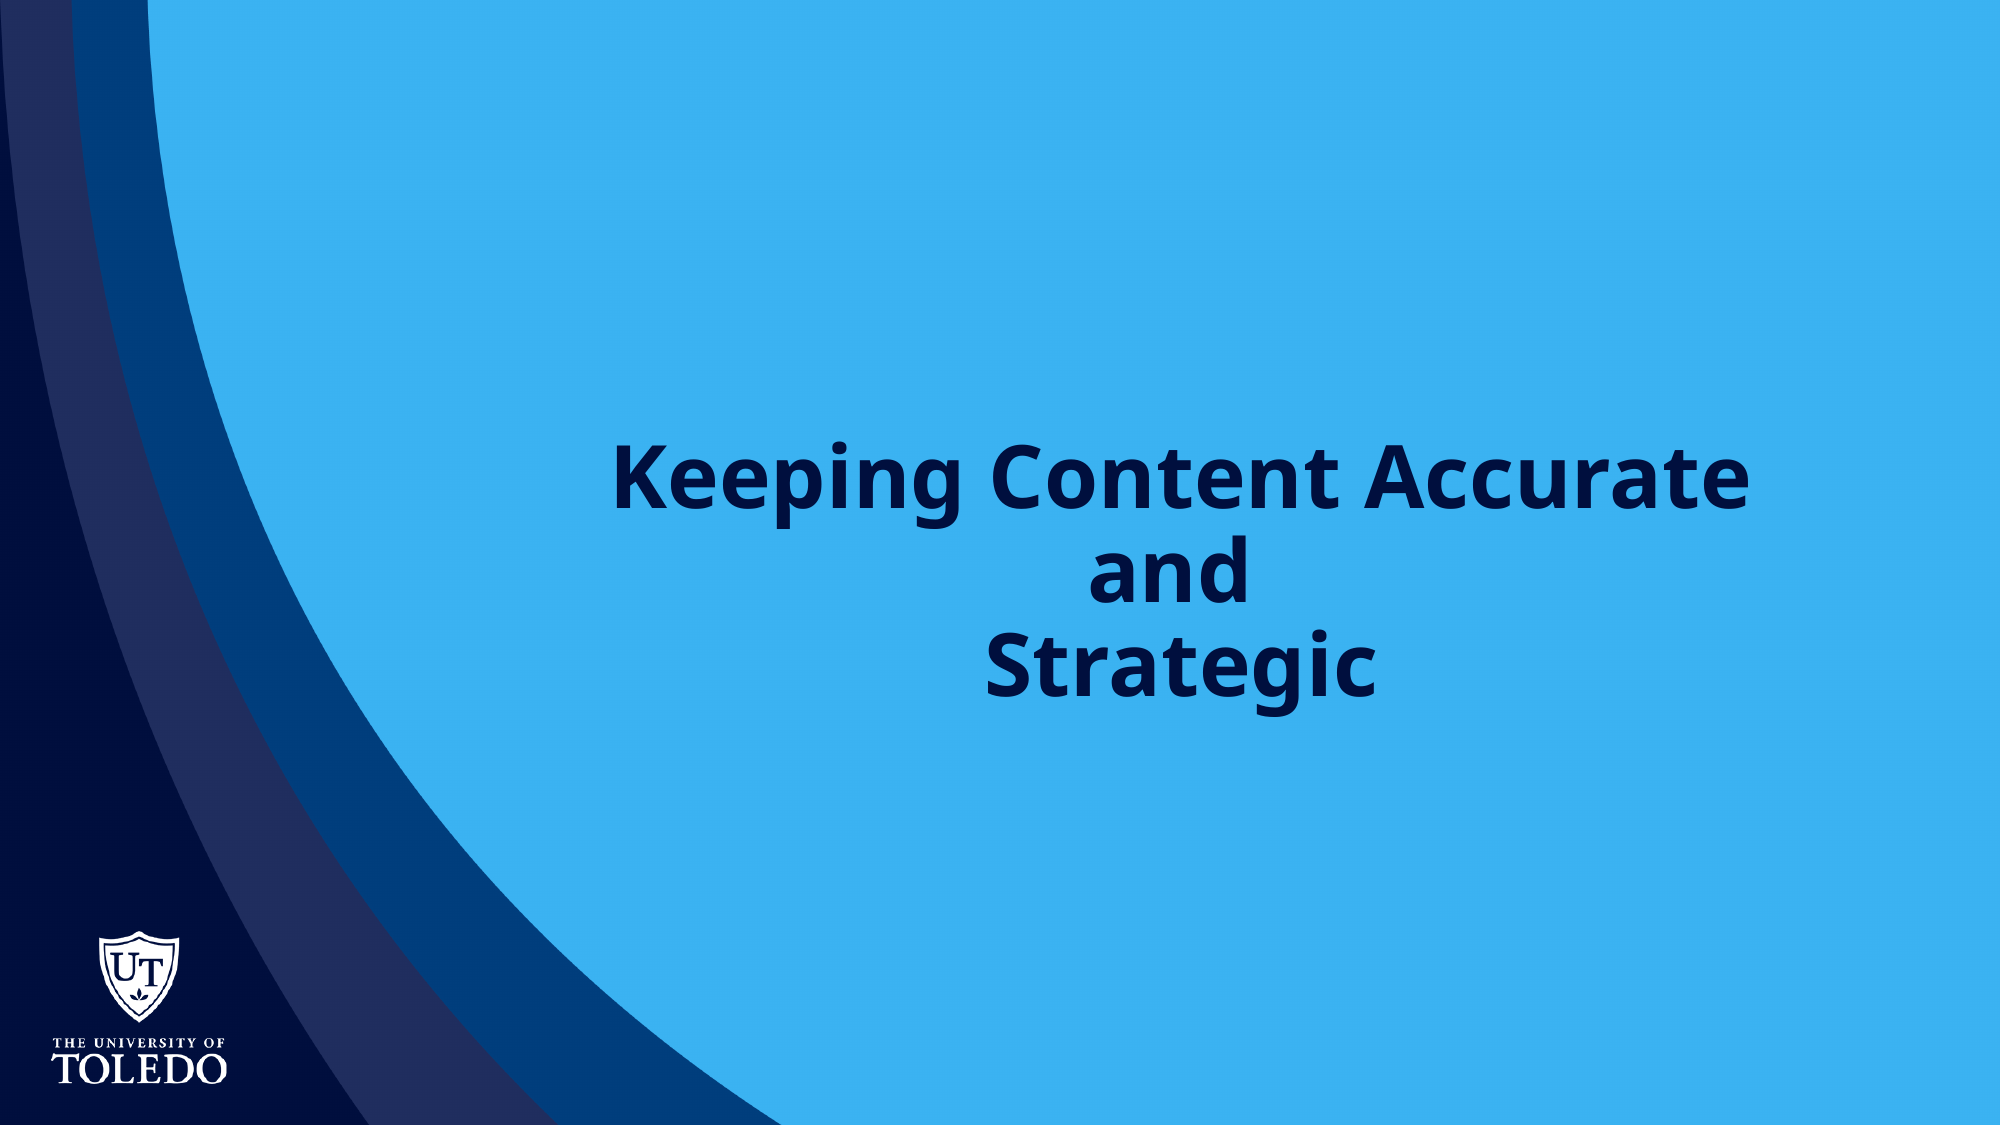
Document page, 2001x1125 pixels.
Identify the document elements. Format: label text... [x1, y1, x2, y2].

title Keeping Content Accurate and Strategic [506, 424, 1857, 725]
picture [0, 0, 2000, 1125]
